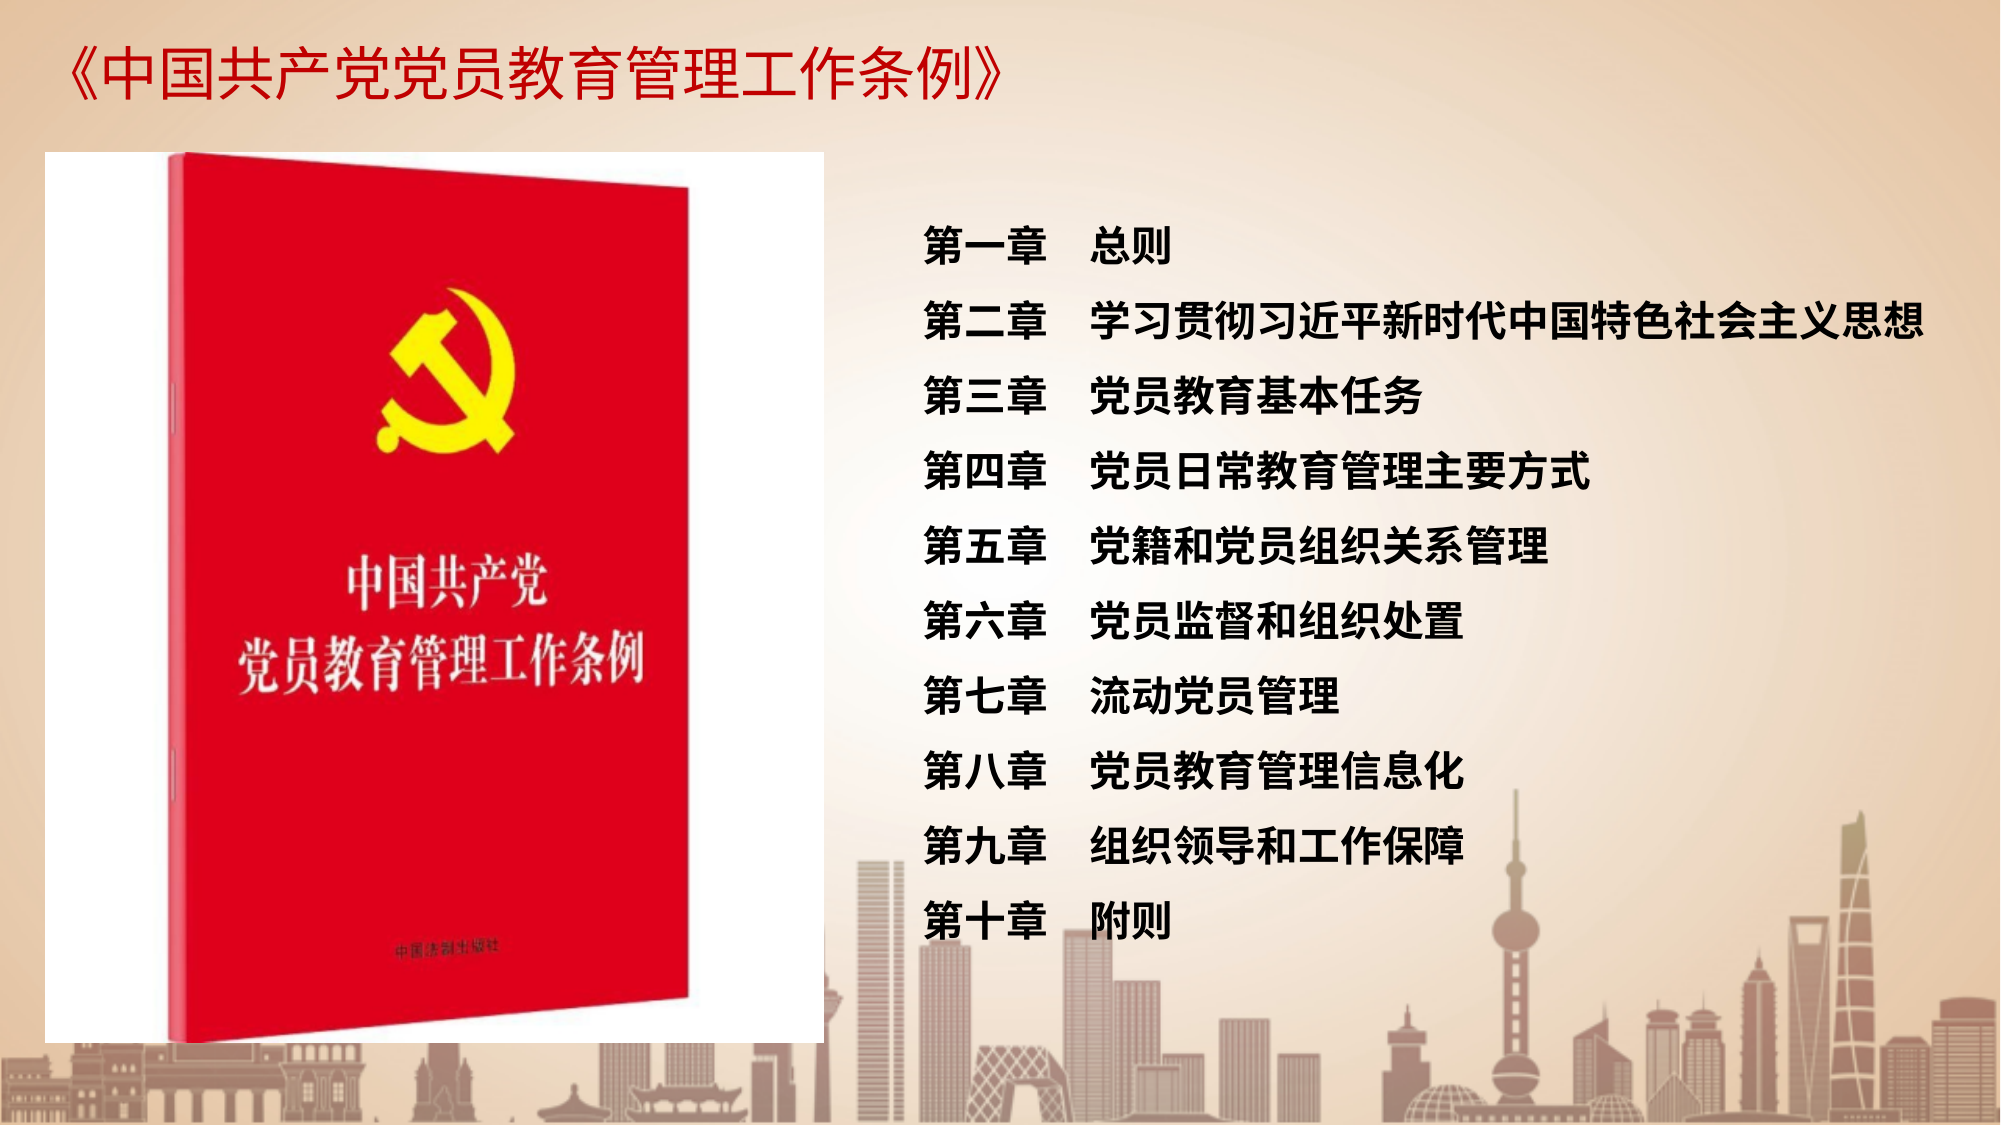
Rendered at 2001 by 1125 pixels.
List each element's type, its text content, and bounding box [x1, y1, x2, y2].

text_box 《中国共产党党员教育管理工作条例》 [27, 29, 1152, 115]
text_box 第一章 总则 第二章 学习贯彻习近平新时代中国特色社会主义思想 第三章 党员教育基本任务 第四章 党员日常教育管理主要方式 第五章 党籍和党员组织关系管理 第六章 党员监督和组织处置 第七章 流动党员管理 第八章 党员教育管理信息化 第九章 组织领导和工作保障 第十章 附则 [907, 187, 1949, 953]
picture [0, 0, 2001, 1125]
